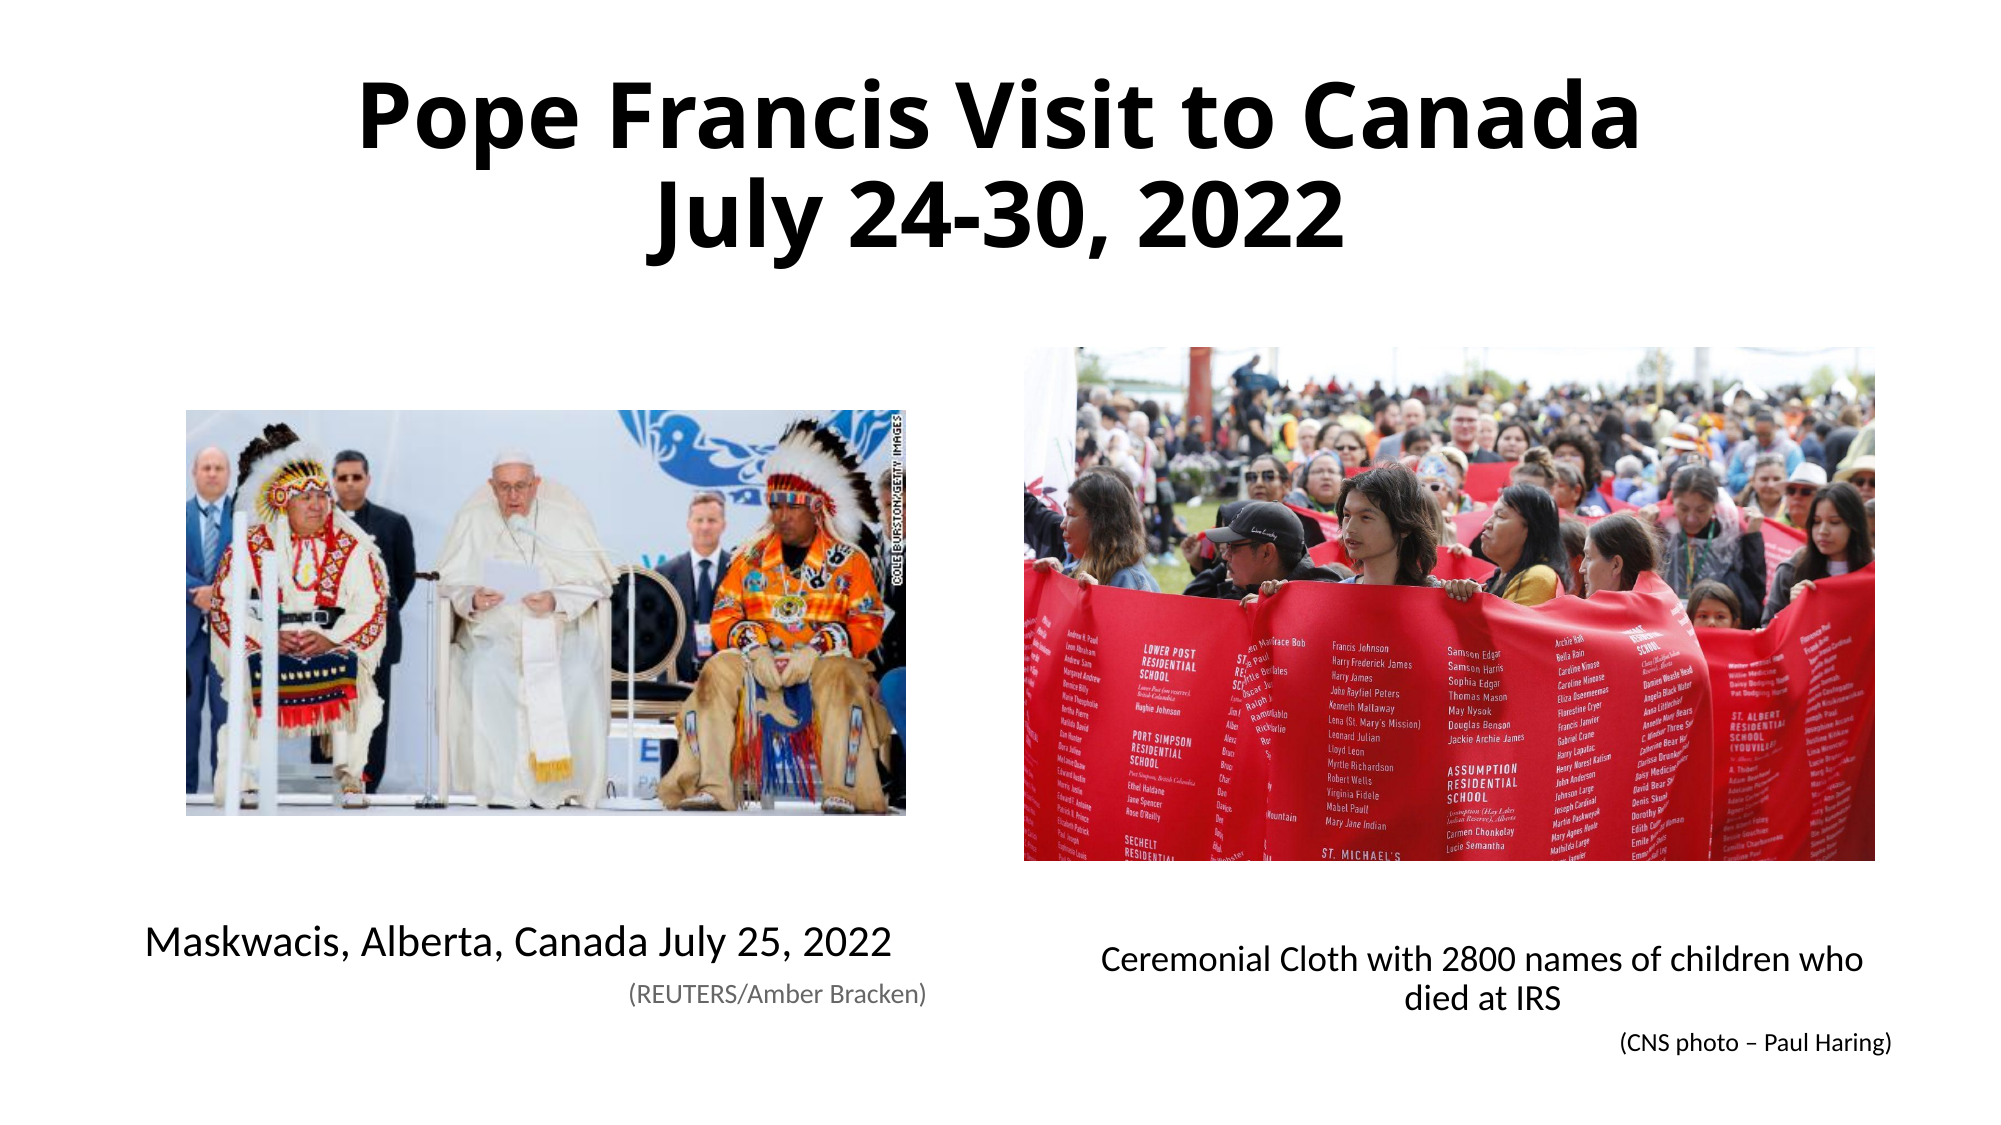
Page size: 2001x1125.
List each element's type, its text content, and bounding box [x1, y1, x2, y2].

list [1024, 347, 1875, 861]
title Pope Francis Visit to Canada July 24-30, 2022 [137, 59, 1863, 278]
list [186, 410, 906, 816]
list Maskwacis, Alberta, Canada July 25, 2022 (REUTERS/Amber Bracken) [96, 881, 943, 1017]
list Ceremonial Cloth with 2800 names of children who died at IRS (CNS photo – Paul Haring) [1057, 929, 1909, 1066]
